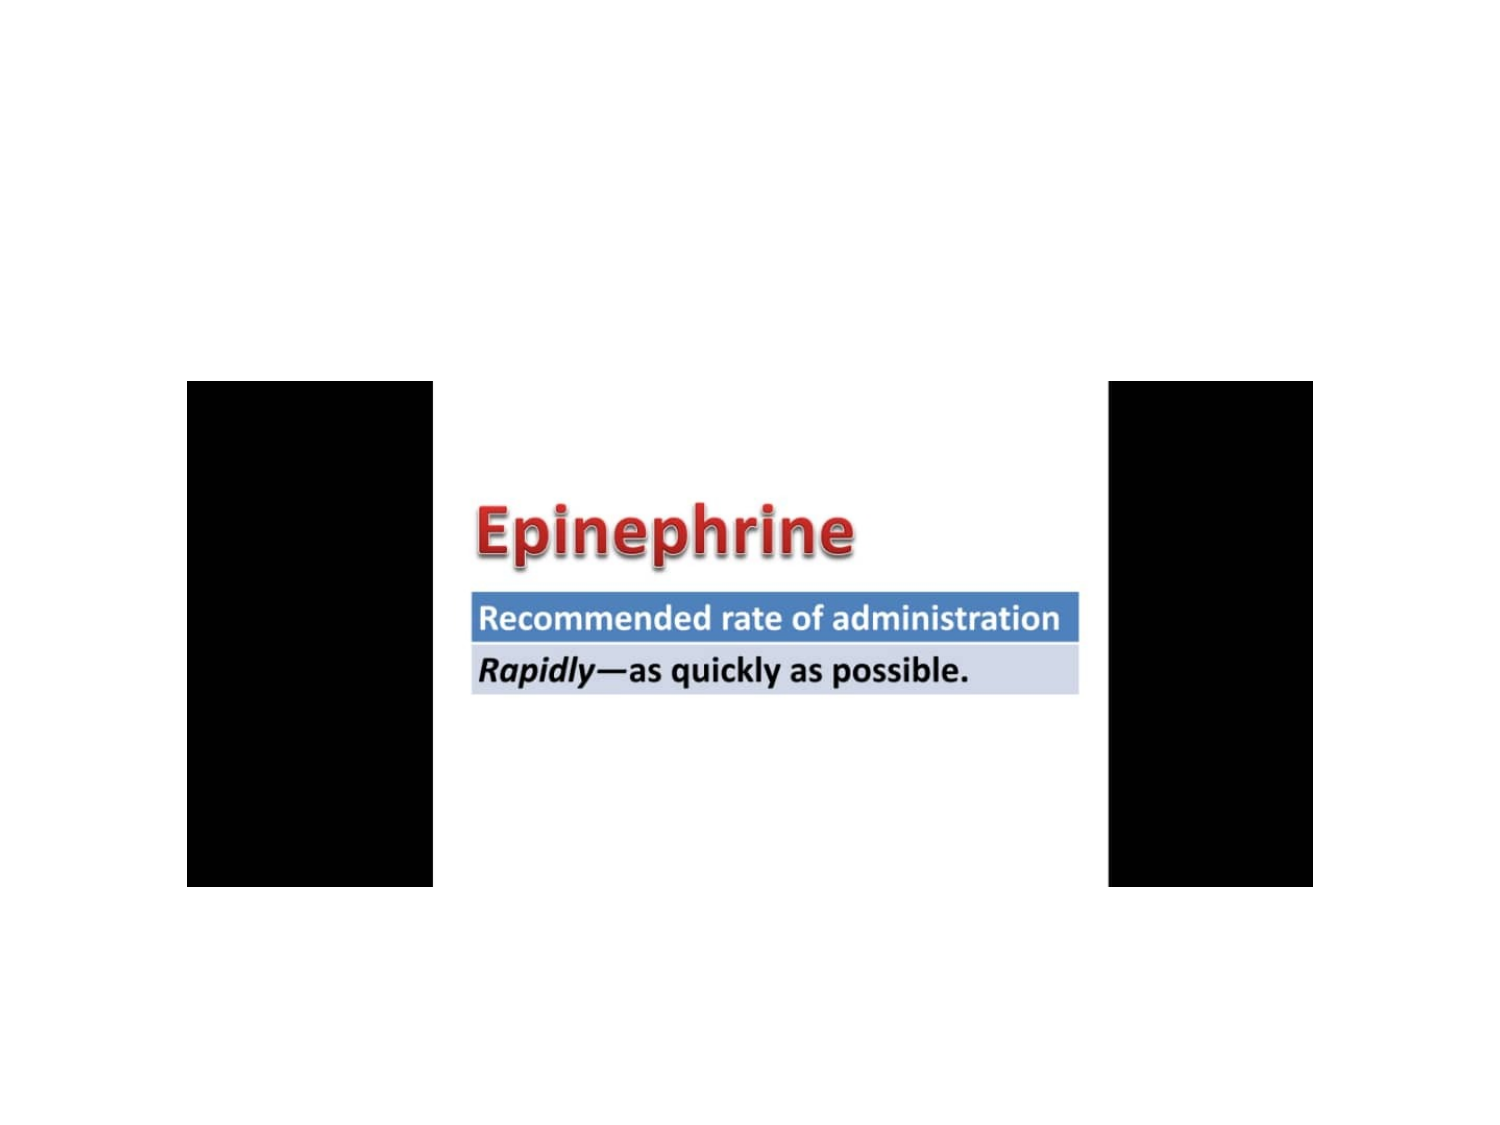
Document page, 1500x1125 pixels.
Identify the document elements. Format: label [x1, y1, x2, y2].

list [187, 380, 1313, 887]
